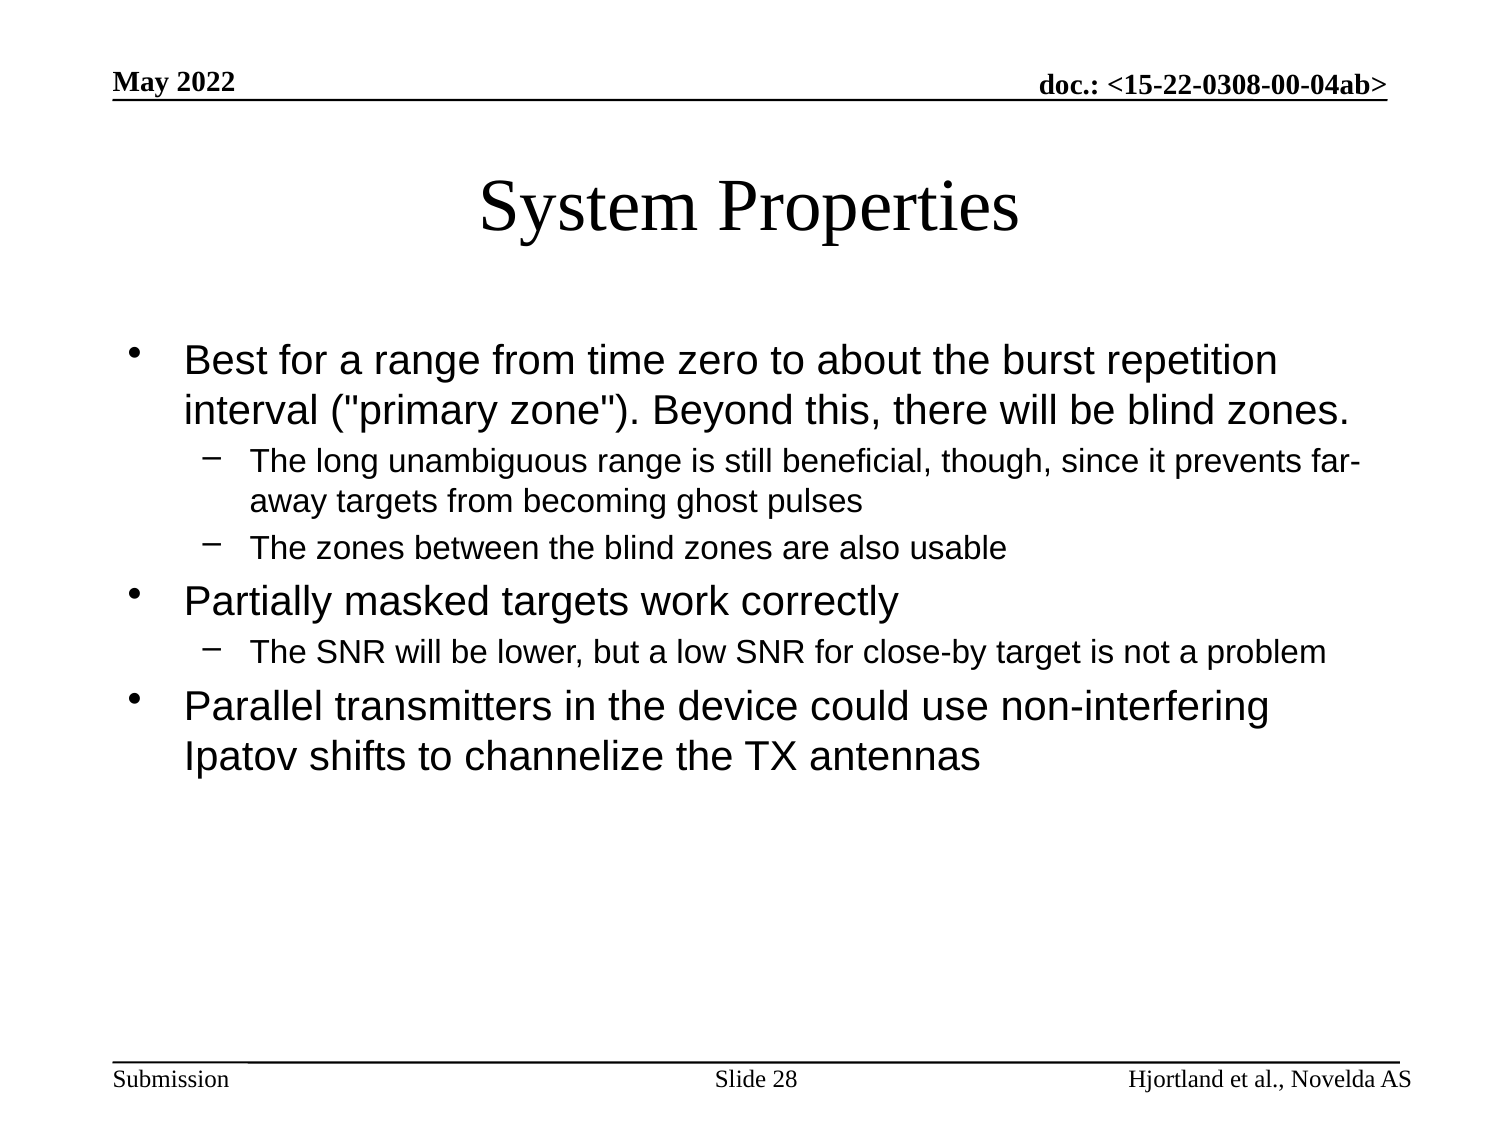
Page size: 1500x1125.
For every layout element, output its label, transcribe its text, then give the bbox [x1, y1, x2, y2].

slide_number Slide 28 [712, 1062, 800, 1093]
title System Properties [112, 112, 1388, 288]
list Best for a range from time zero to about the burst repetition interval ("primary zone"). Beyond this, there will be blind zones. The long unambiguous range is still beneficial, though, since it prevents far-away targets from becoming ghost pulses The zones between the blind zones are also usable Partially masked targets work correctly The SNR will be lower, but a low SNR for close-by target is not a problem Parallel transmitters in the device could use non-interfering Ipatov shifts to channelize the TX antennas [112, 324, 1388, 1000]
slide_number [112, 62, 375, 98]
footer Hjortland et al., Novelda AS [820, 1062, 1413, 1093]
